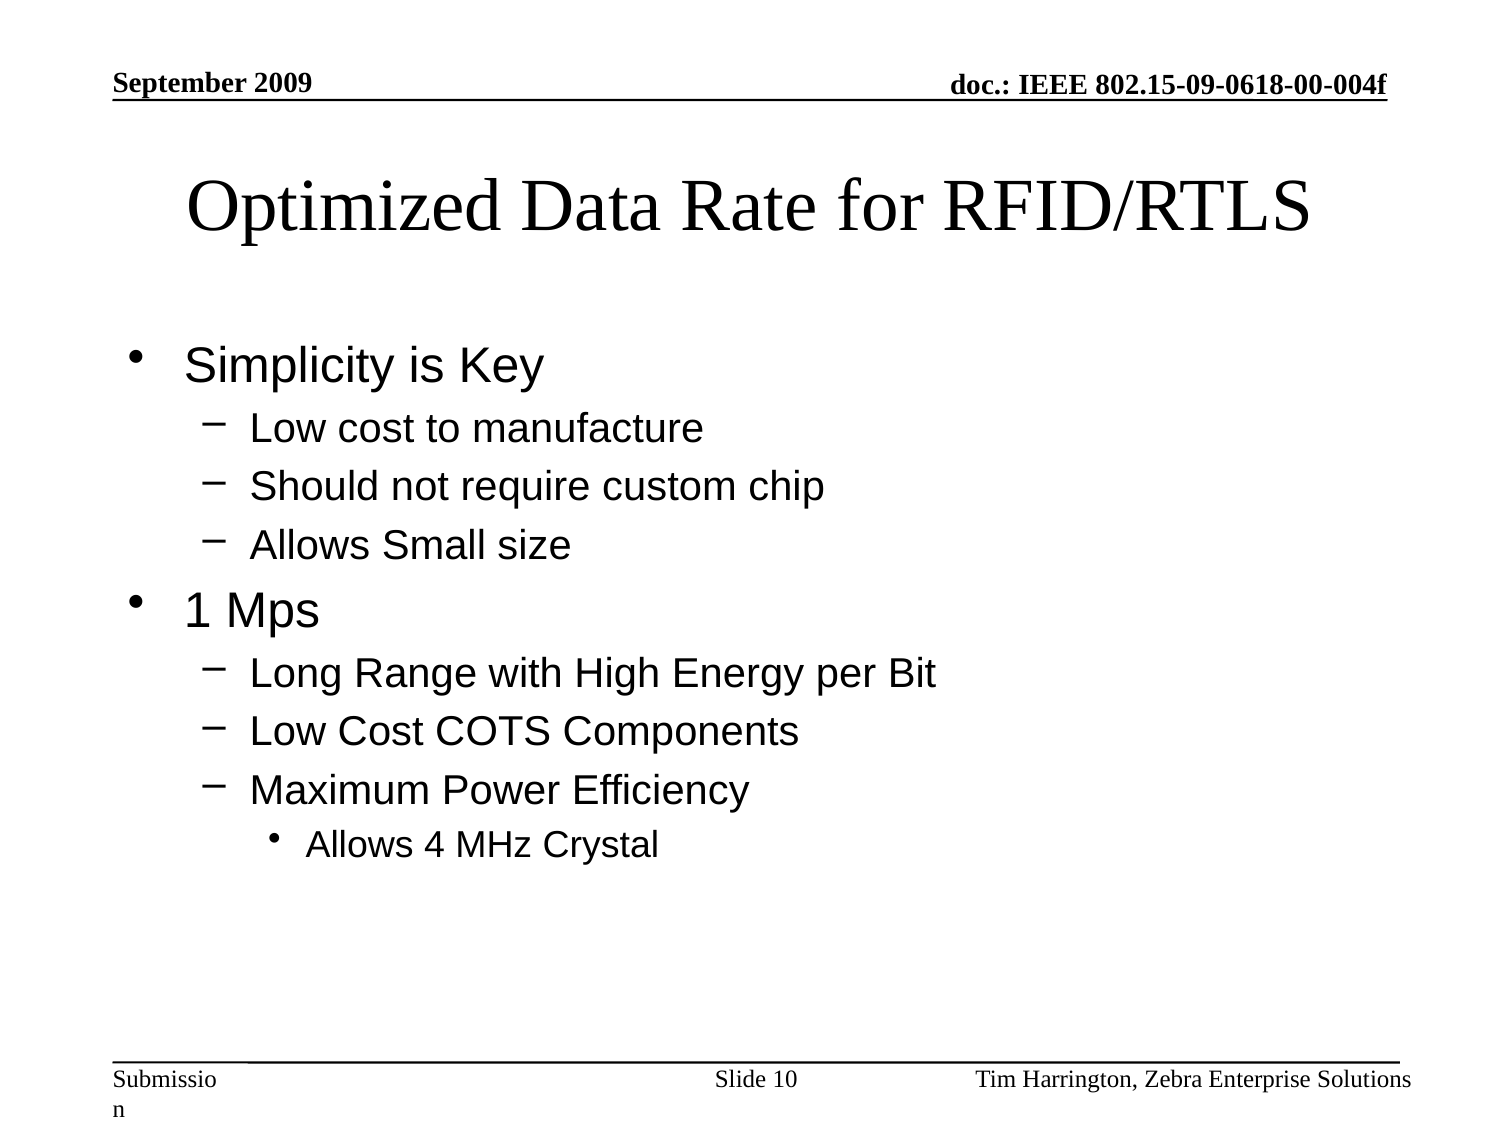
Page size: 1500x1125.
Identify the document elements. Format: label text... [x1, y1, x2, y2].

slide_number Slide 10 [712, 1061, 800, 1093]
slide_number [112, 62, 376, 99]
title Optimized Data Rate for RFID/RTLS [112, 112, 1388, 288]
footer Tim Harrington, Zebra Enterprise Solutions [899, 1061, 1413, 1093]
list Simplicity is Key Low cost to manufacture Should not require custom chip Allows Small size 1 Mps Long Range with High Energy per Bit Low Cost COTS Components Maximum Power Efficiency Allows 4 MHz Crystal [112, 324, 1388, 1001]
